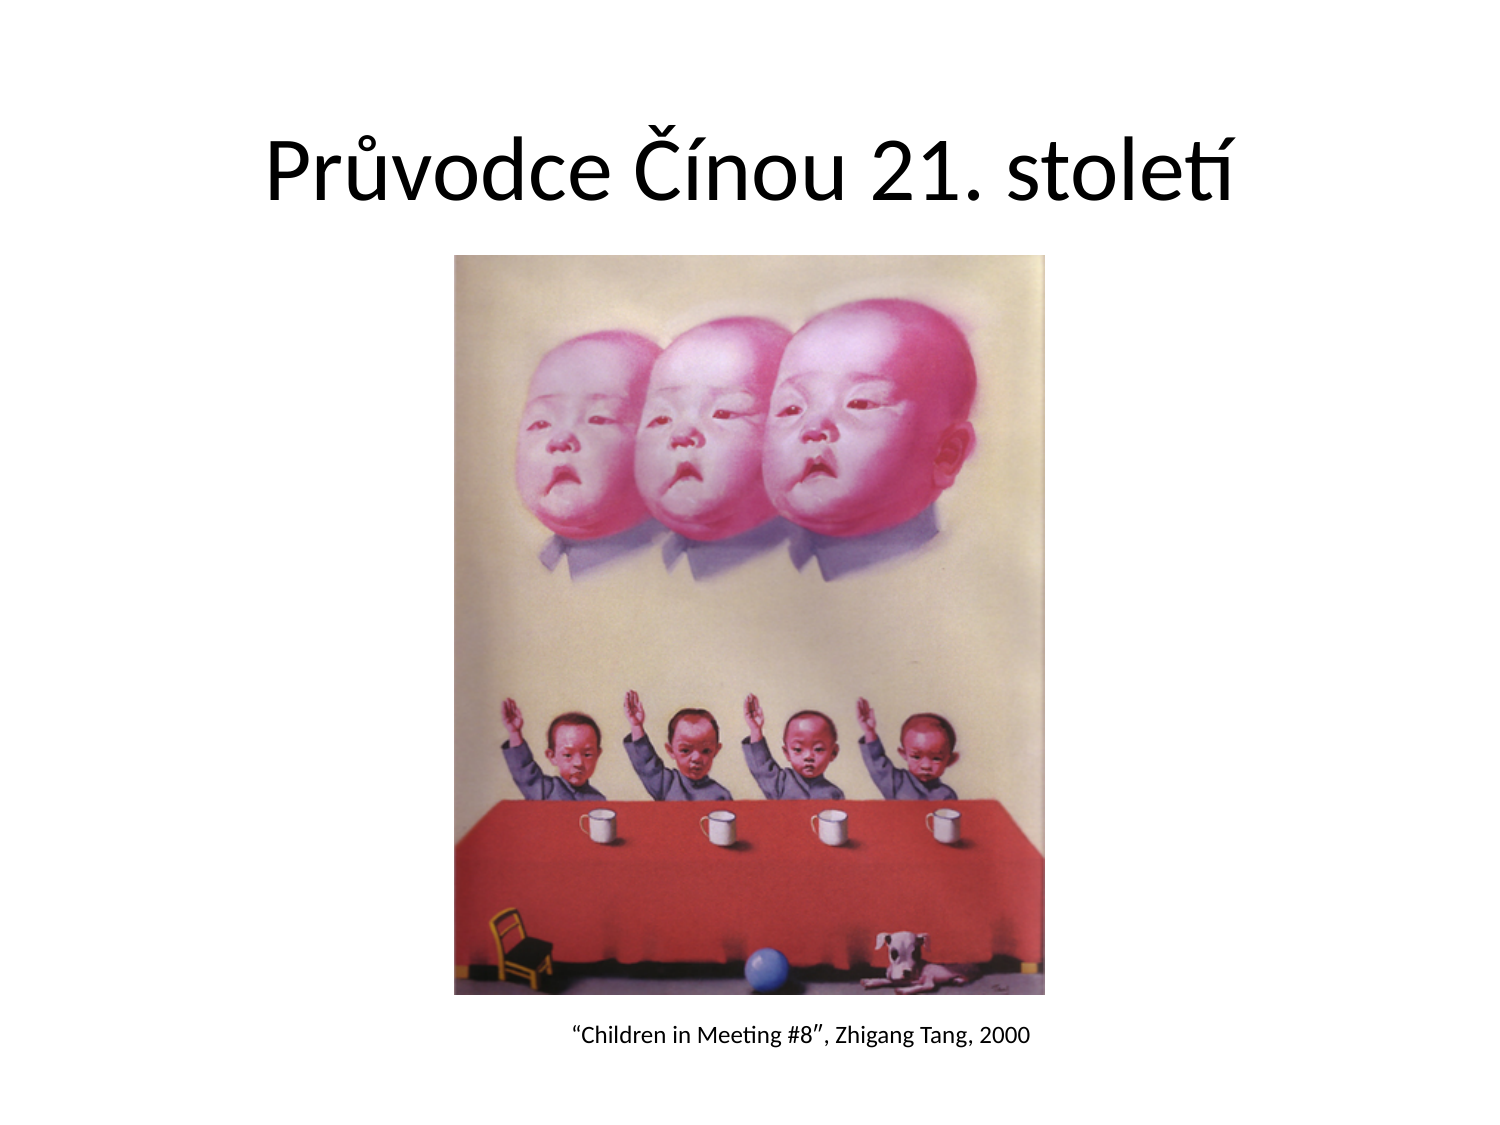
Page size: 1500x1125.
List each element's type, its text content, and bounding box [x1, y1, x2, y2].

text_box “Children in Meeting #8″, Zhigang Tang, 2000 [490, 1011, 1046, 1057]
title Průvodce Čínou 21. století [123, 42, 1399, 284]
picture [454, 255, 1045, 995]
